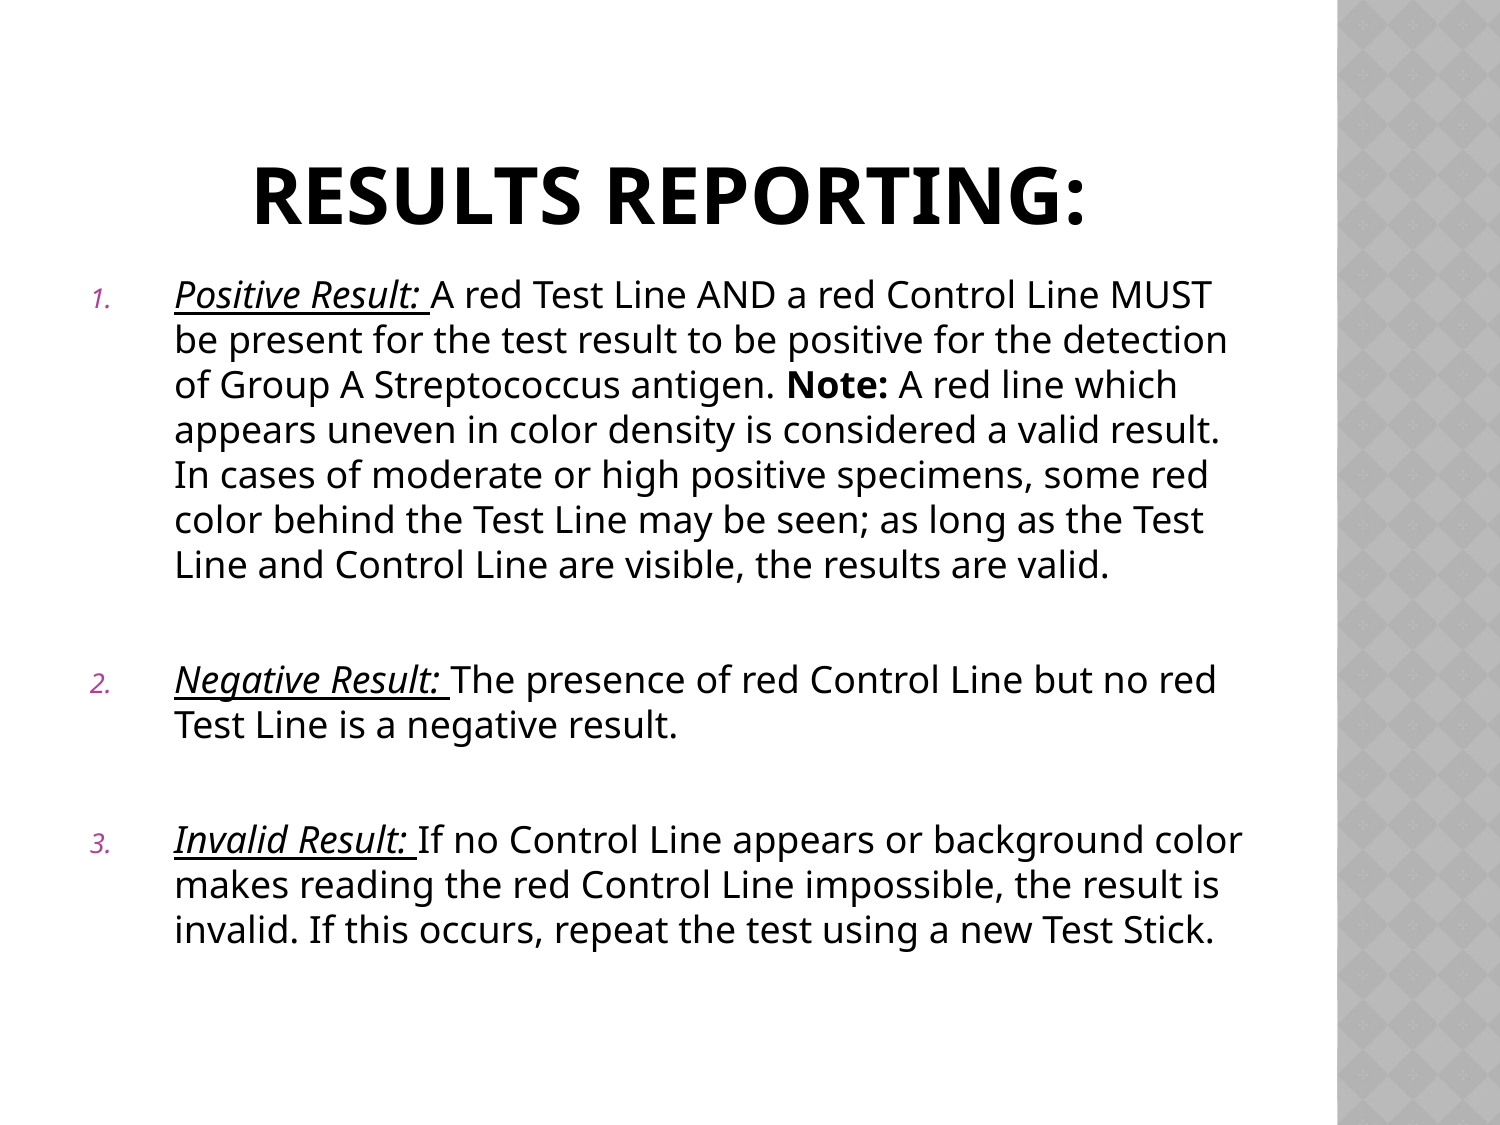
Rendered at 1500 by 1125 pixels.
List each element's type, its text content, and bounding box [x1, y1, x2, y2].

list Positive Result: A red Test Line AND a red Control Line MUST be present for the test result to be positive for the detection of Group A Streptococcus antigen. Note: A red line which appears uneven in color density is considered a valid result. In cases of moderate or high positive specimens, some red color behind the Test Line may be seen; as long as the Test Line and Control Line are visible, the results are valid. Negative Result: The presence of red Control Line but no red Test Line is a negative result. Invalid Result: If no Control Line appears or background color makes reading the red Control Line impossible, the result is invalid. If this occurs, repeat the test using a new Test Stick. [75, 264, 1263, 1059]
title RESULTS REPORTING: [75, 52, 1263, 240]
